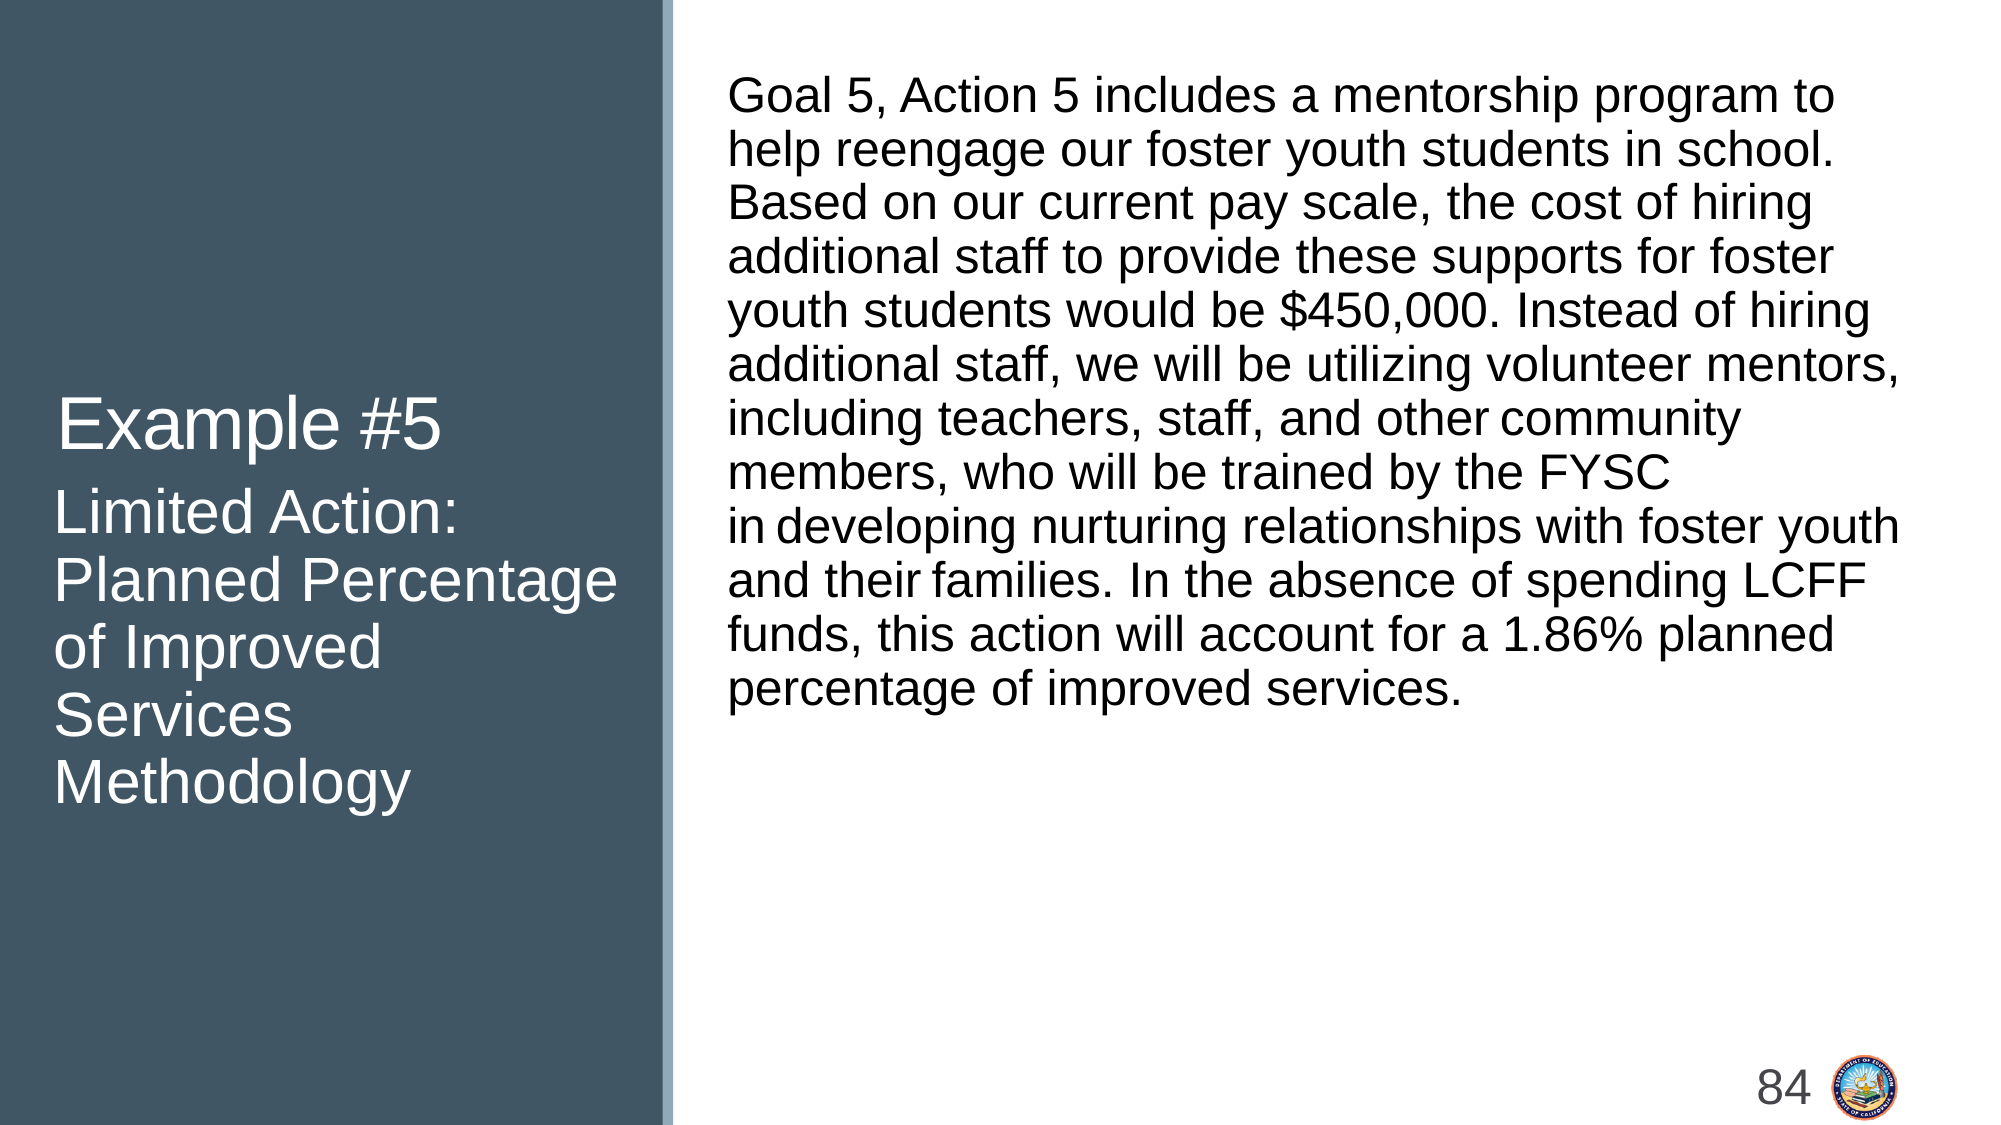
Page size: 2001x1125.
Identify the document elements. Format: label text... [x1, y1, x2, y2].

picture [1831, 1055, 1899, 1122]
slide_number 84 [1611, 1054, 1827, 1115]
list Goal 5, Action 5 includes a mentorship program to help reengage our foster youth students in school. Based on our current pay scale, the cost of hiring additional staff to provide these supports for foster youth students would be $450,000. Instead of hiring additional staff, we will be utilizing volunteer mentors, including teachers, staff, and other community members, who will be trained by the FYSC in developing nurturing relationships with foster youth and their families. In the absence of spending LCFF funds, this action will account for a 1.86% planned percentage of improved services. [712, 61, 1954, 1055]
title Example #5 [41, 61, 622, 473]
list Limited Action: Planned Percentage of Improved Services Methodology [46, 472, 638, 1064]
